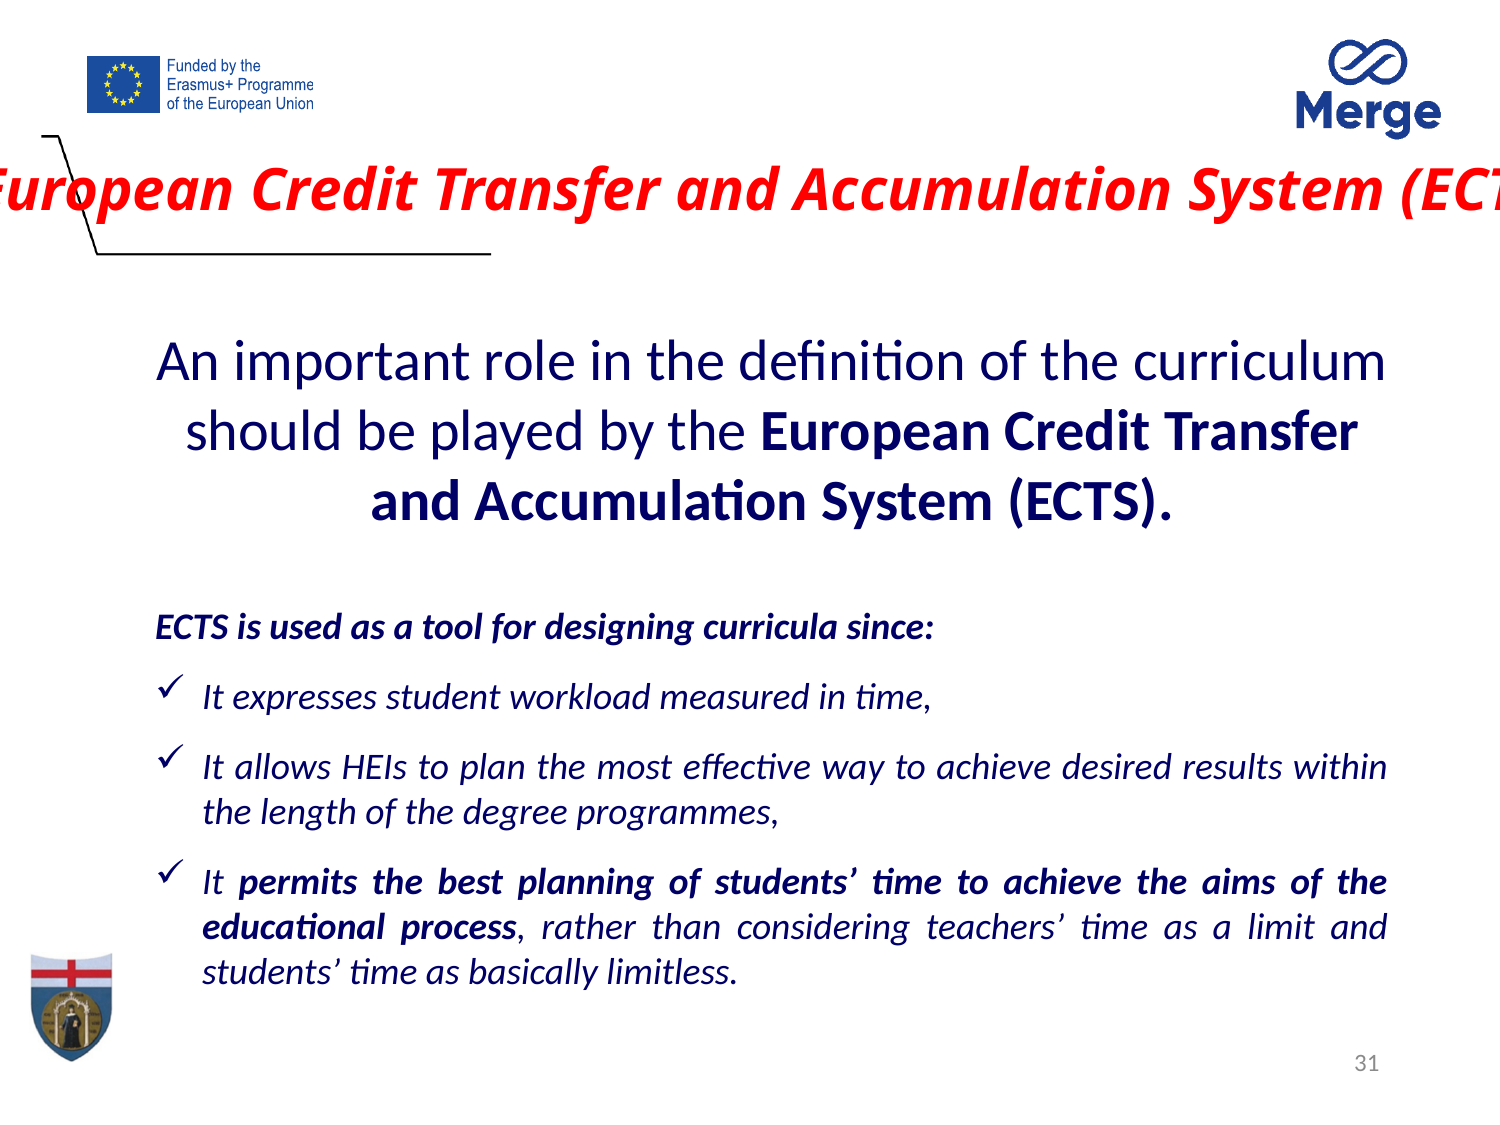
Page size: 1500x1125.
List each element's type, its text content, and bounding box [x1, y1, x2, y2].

picture [41, 230, 492, 256]
subtitle An important role in the definition of the curriculum should be played by the European Credit Transfer and Accumulation System (ECTS). ECTS is used as a tool for designing curricula since: It expresses student workload measured in time, It allows HEIs to plan the most effective way to achieve desired results within the length of the degree programmes, It permits the best planning of students’ time to achieve the aims of the educational process, rather than considering teachers’ time as a limit and students’ time as basically limitless. [140, 314, 1405, 1000]
slide_number 31 [1057, 1031, 1395, 1092]
text_box European Credit Transfer and Accumulation System (ECTS) [0, 144, 1500, 230]
picture [29, 952, 113, 1062]
picture [1293, 39, 1442, 142]
picture [41, 135, 492, 144]
